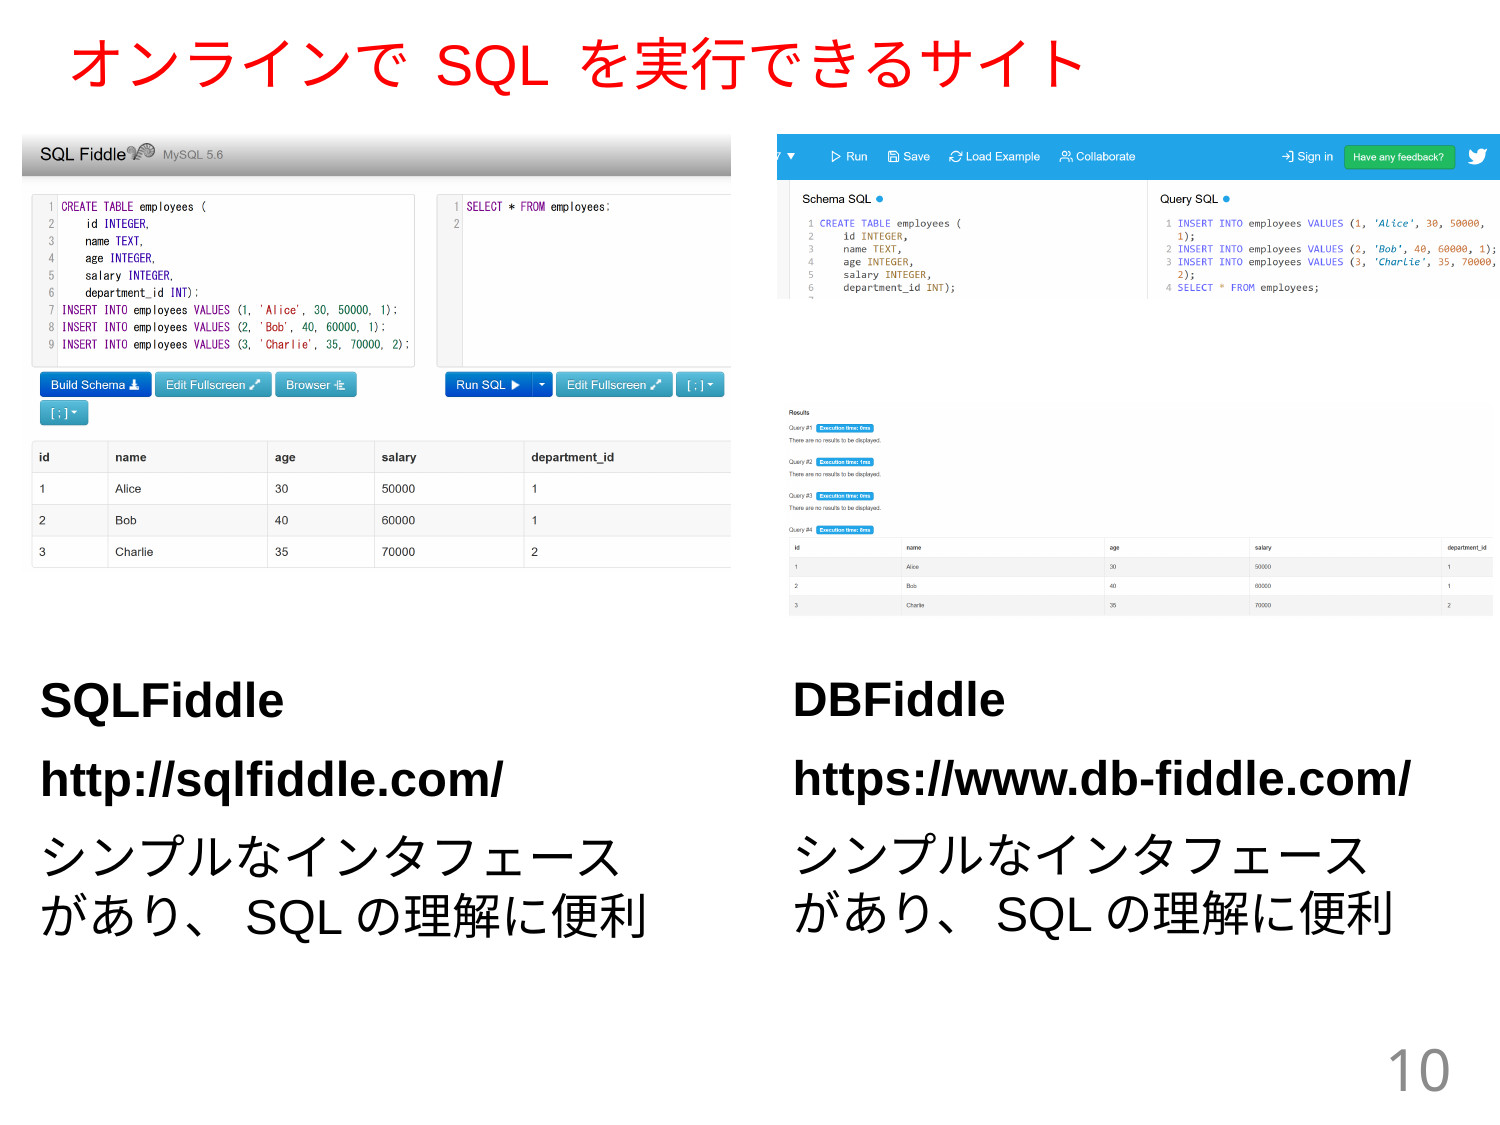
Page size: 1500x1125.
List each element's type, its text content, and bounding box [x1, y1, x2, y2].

picture [784, 402, 1493, 620]
picture [777, 134, 1500, 299]
slide_number 10 [1129, 1042, 1467, 1103]
text_box DBFiddle https://www.db-fiddle.com/ シンプルなインタフェースがあり、SQLの理解に便利 [777, 660, 1434, 952]
title オンラインで SQL を実行できるサイト [52, 28, 1441, 106]
picture [22, 134, 731, 572]
list SQLFiddle http://sqlfiddle.com/ シンプルなインタフェースがあり、SQLの理解に便利 [24, 660, 681, 952]
